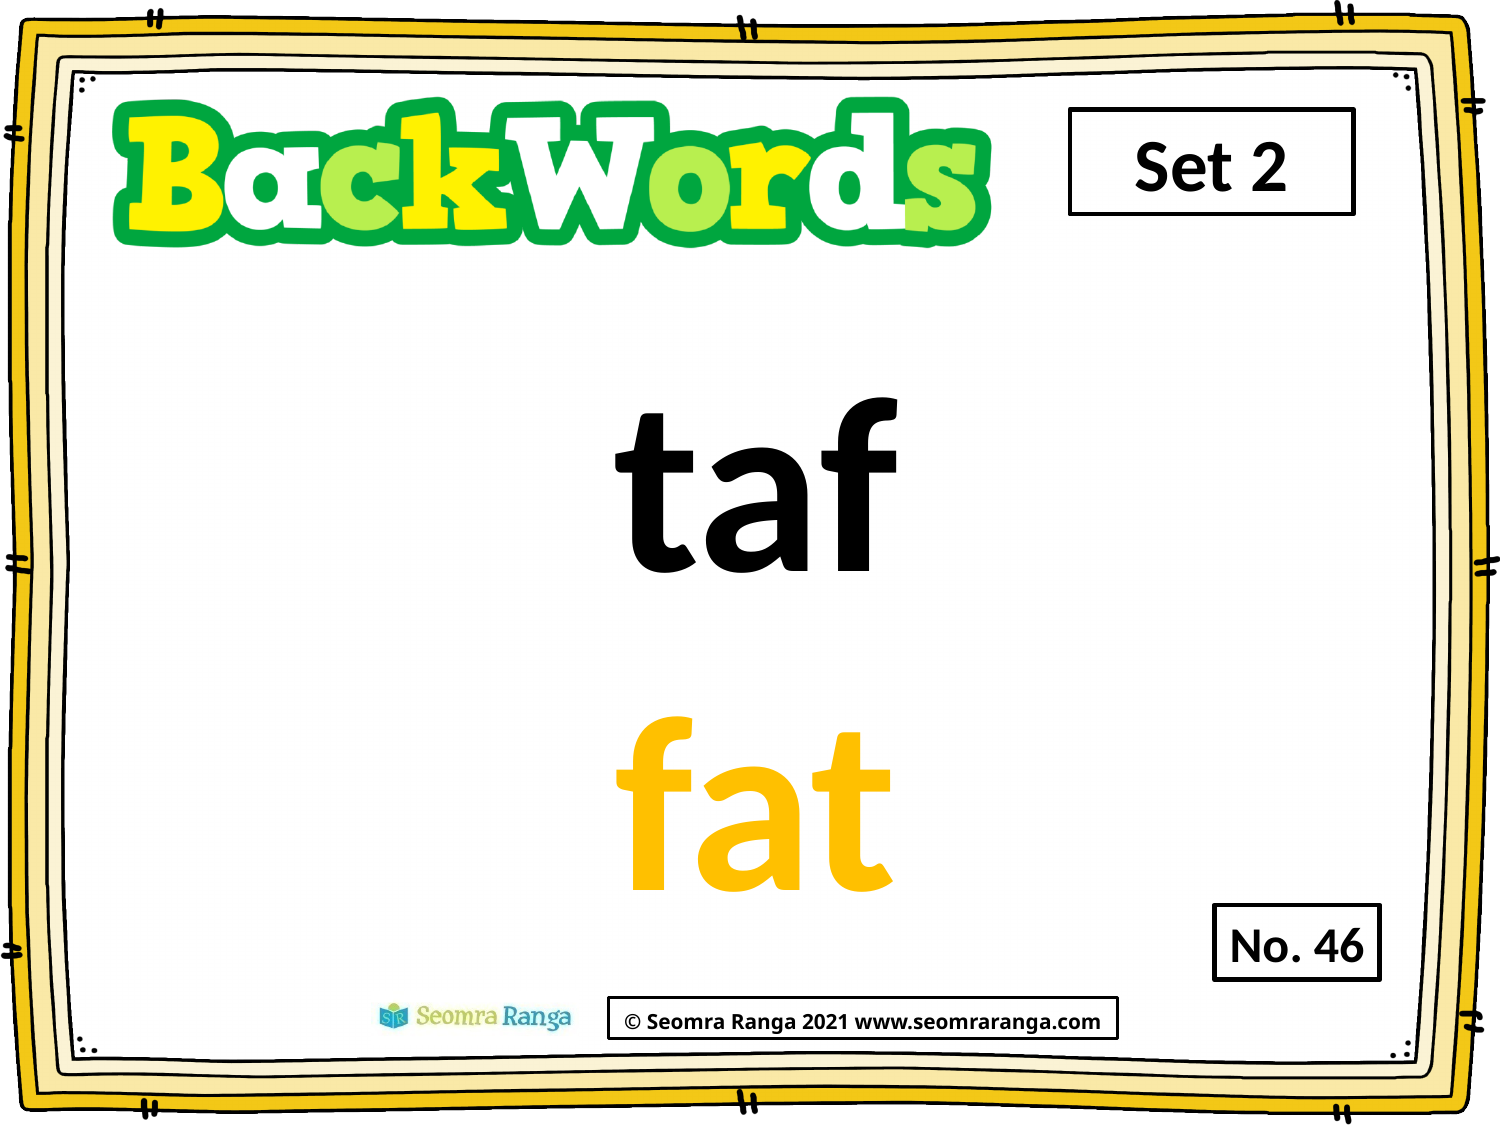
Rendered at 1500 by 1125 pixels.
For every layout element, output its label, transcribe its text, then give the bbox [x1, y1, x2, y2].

text_box No. 46 [1214, 905, 1380, 980]
text_box fat [501, 632, 1010, 948]
text_box © Seomra Ranga 2021 www.seomraranga.com [608, 997, 1118, 1039]
text_box Set 2 [1069, 109, 1354, 215]
picture [0, 0, 1500, 1125]
text_box taf [501, 314, 1010, 630]
